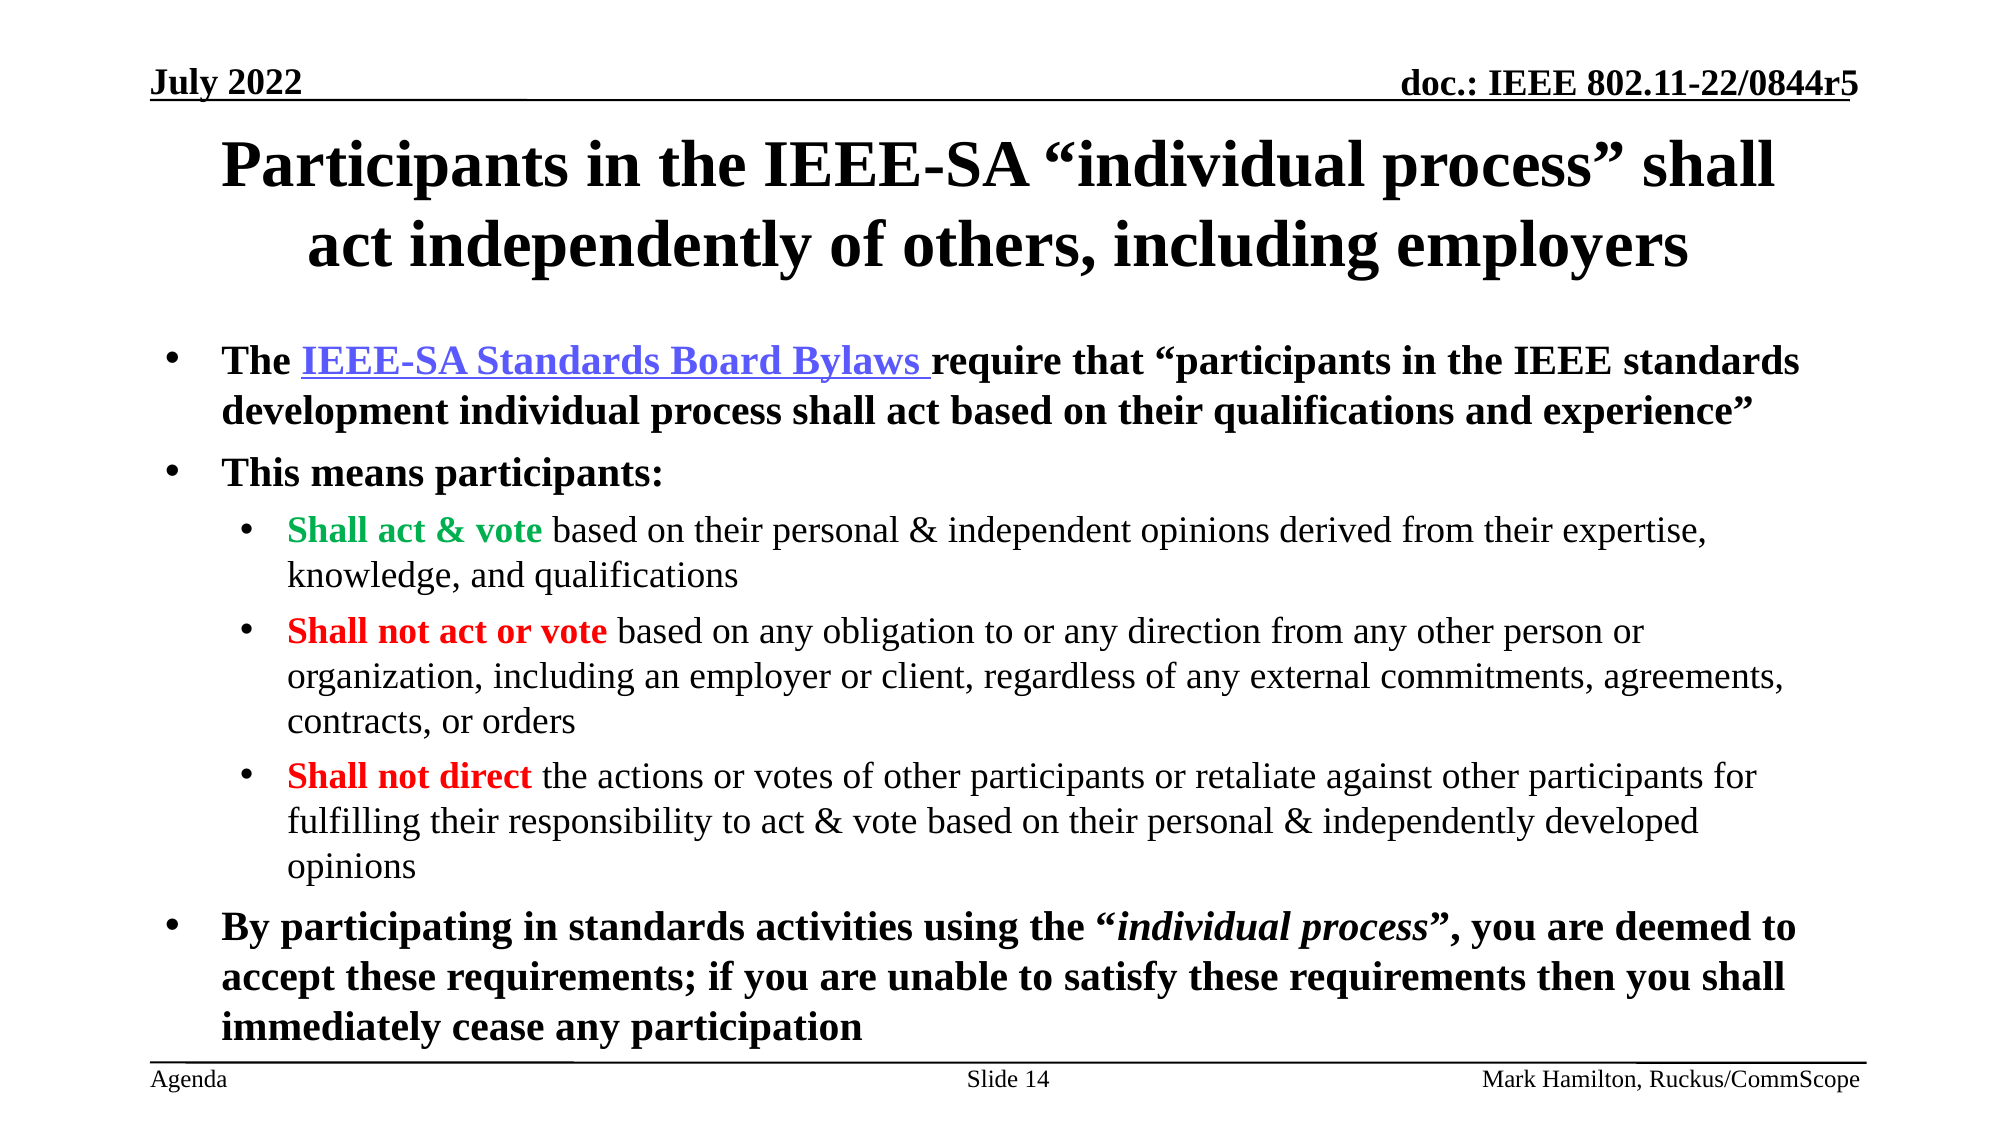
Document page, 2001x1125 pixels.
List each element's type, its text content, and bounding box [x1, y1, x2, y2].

title Participants in the IEEE-SA “individual process” shall act independently of others, including employers [149, 112, 1850, 288]
list The IEEE-SA Standards Board Bylaws require that “participants in the IEEE standards development individual process shall act based on their qualifications and experience” This means participants: Shall act & vote based on their personal & independent opinions derived from their expertise, knowledge, and qualifications Shall not act or vote based on any obligation to or any direction from any other person or organization, including an employer or client, regardless of any external commitments, agreements, contracts, or orders Shall not direct the actions or votes of other participants or retaliate against other participants for fulfilling their responsibility to act & vote based on their personal & independently developed opinions By participating in standards activities using the “individual process”, you are deemed to accept these requirements; if you are unable to satisfy these requirements then you shall immediately cease any participation [149, 324, 1850, 1000]
slide_number Slide 14 [950, 1061, 1067, 1123]
